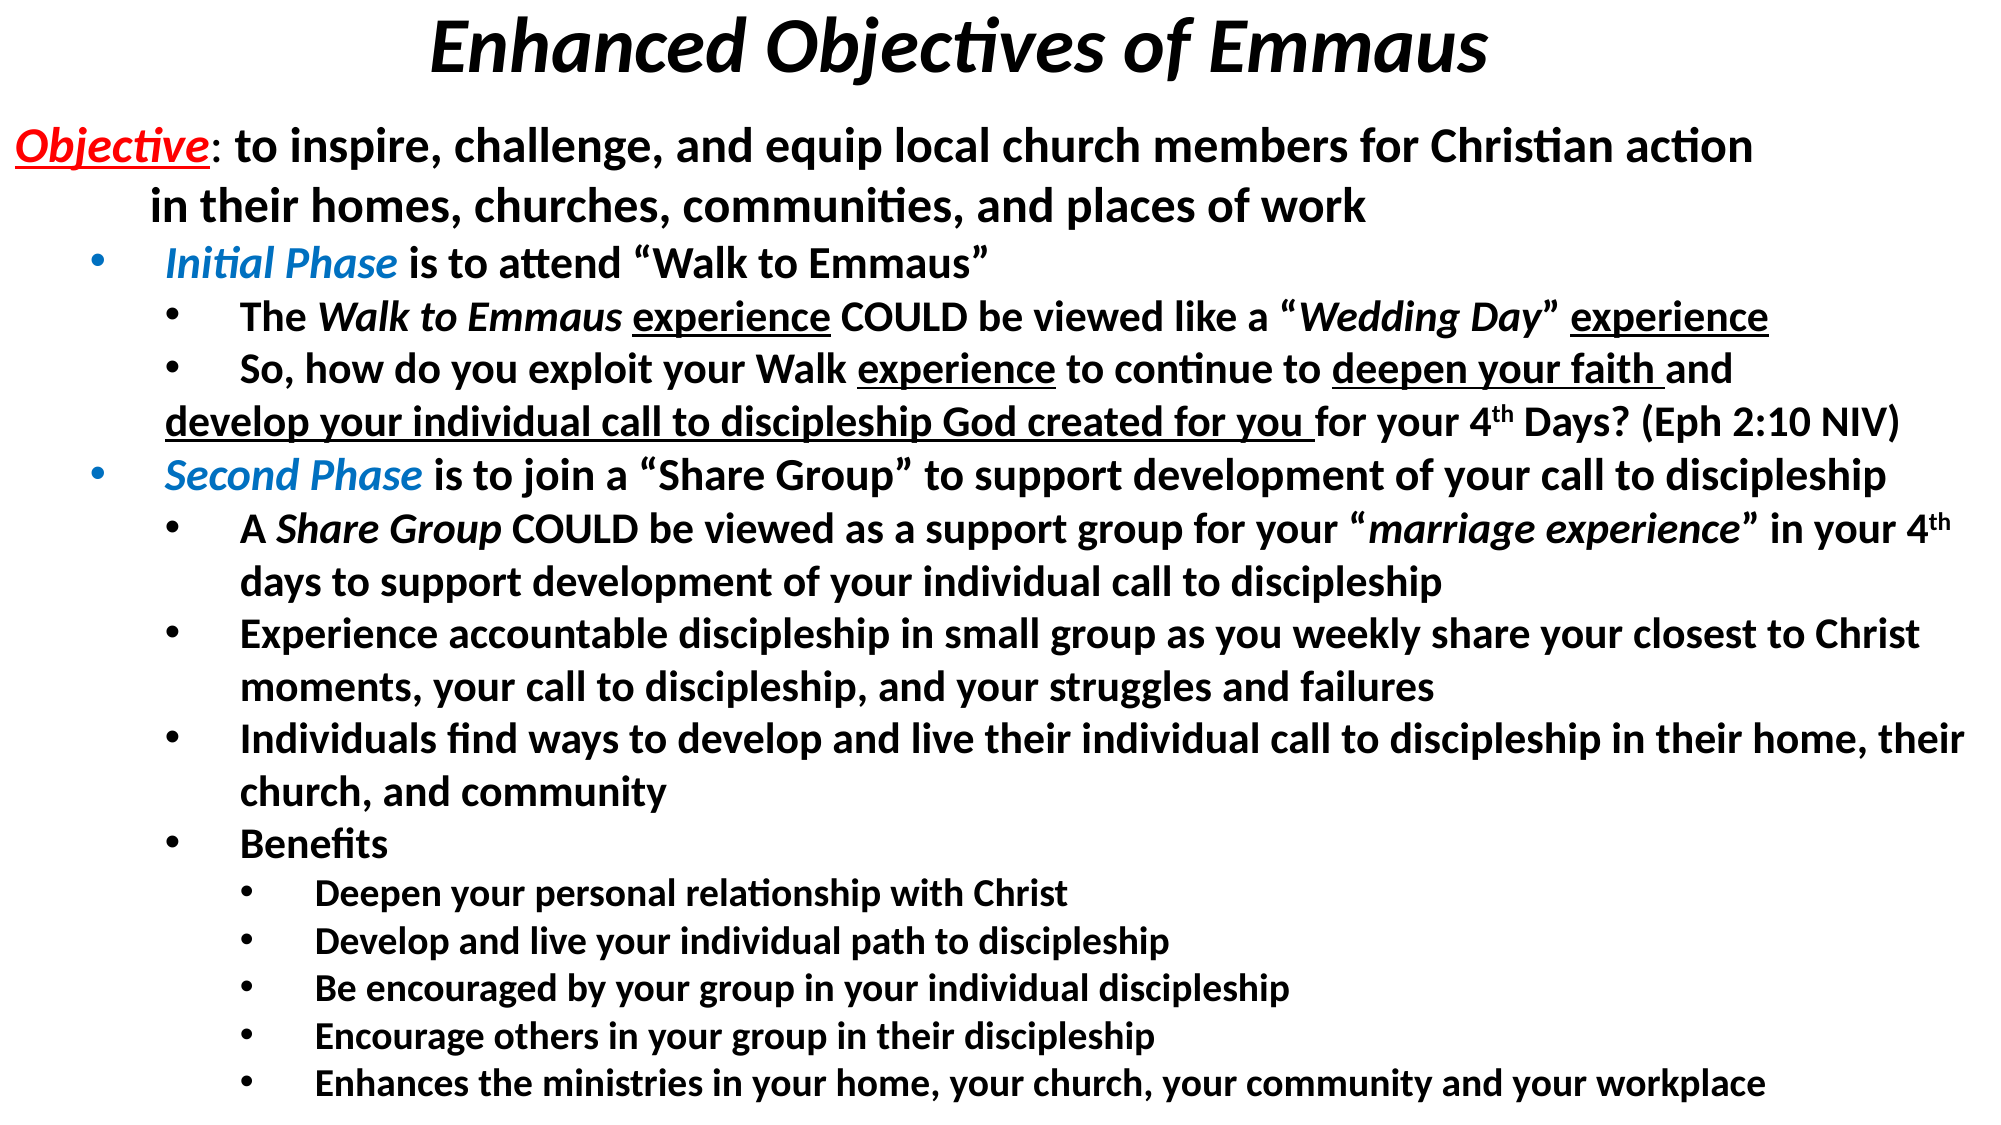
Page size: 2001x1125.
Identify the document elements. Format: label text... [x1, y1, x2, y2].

text_box Objective: to inspire, challenge, and equip local church members for Christian action in their homes, churches, communities, and places of work Initial Phase is to attend “Walk to Emmaus” The Walk to Emmaus experience COULD be viewed like a “Wedding Day” experience So, how do you exploit your Walk experience to continue to deepen your faith and develop your individual call to discipleship God created for you for your 4th Days? (Eph 2:10 NIV) Second Phase is to join a “Share Group” to support development of your call to discipleship A Share Group COULD be viewed as a support group for your “marriage experience” in your 4th days to support development of your individual call to discipleship Experience accountable discipleship in small group as you weekly share your closest to Christ moments, your call to discipleship, and your struggles and failures Individuals find ways to develop and live their individual call to discipleship in their home, their church, and community Benefits Deepen your personal relationship with Christ Develop and live your individual path to discipleship Be encouraged by your group in your individual discipleship Encourage others in your group in their discipleship Enhances the ministries in your home, your church, your community and your workplace [0, 104, 2000, 1113]
text_box Enhanced Objectives of Emmaus [414, 0, 1505, 96]
